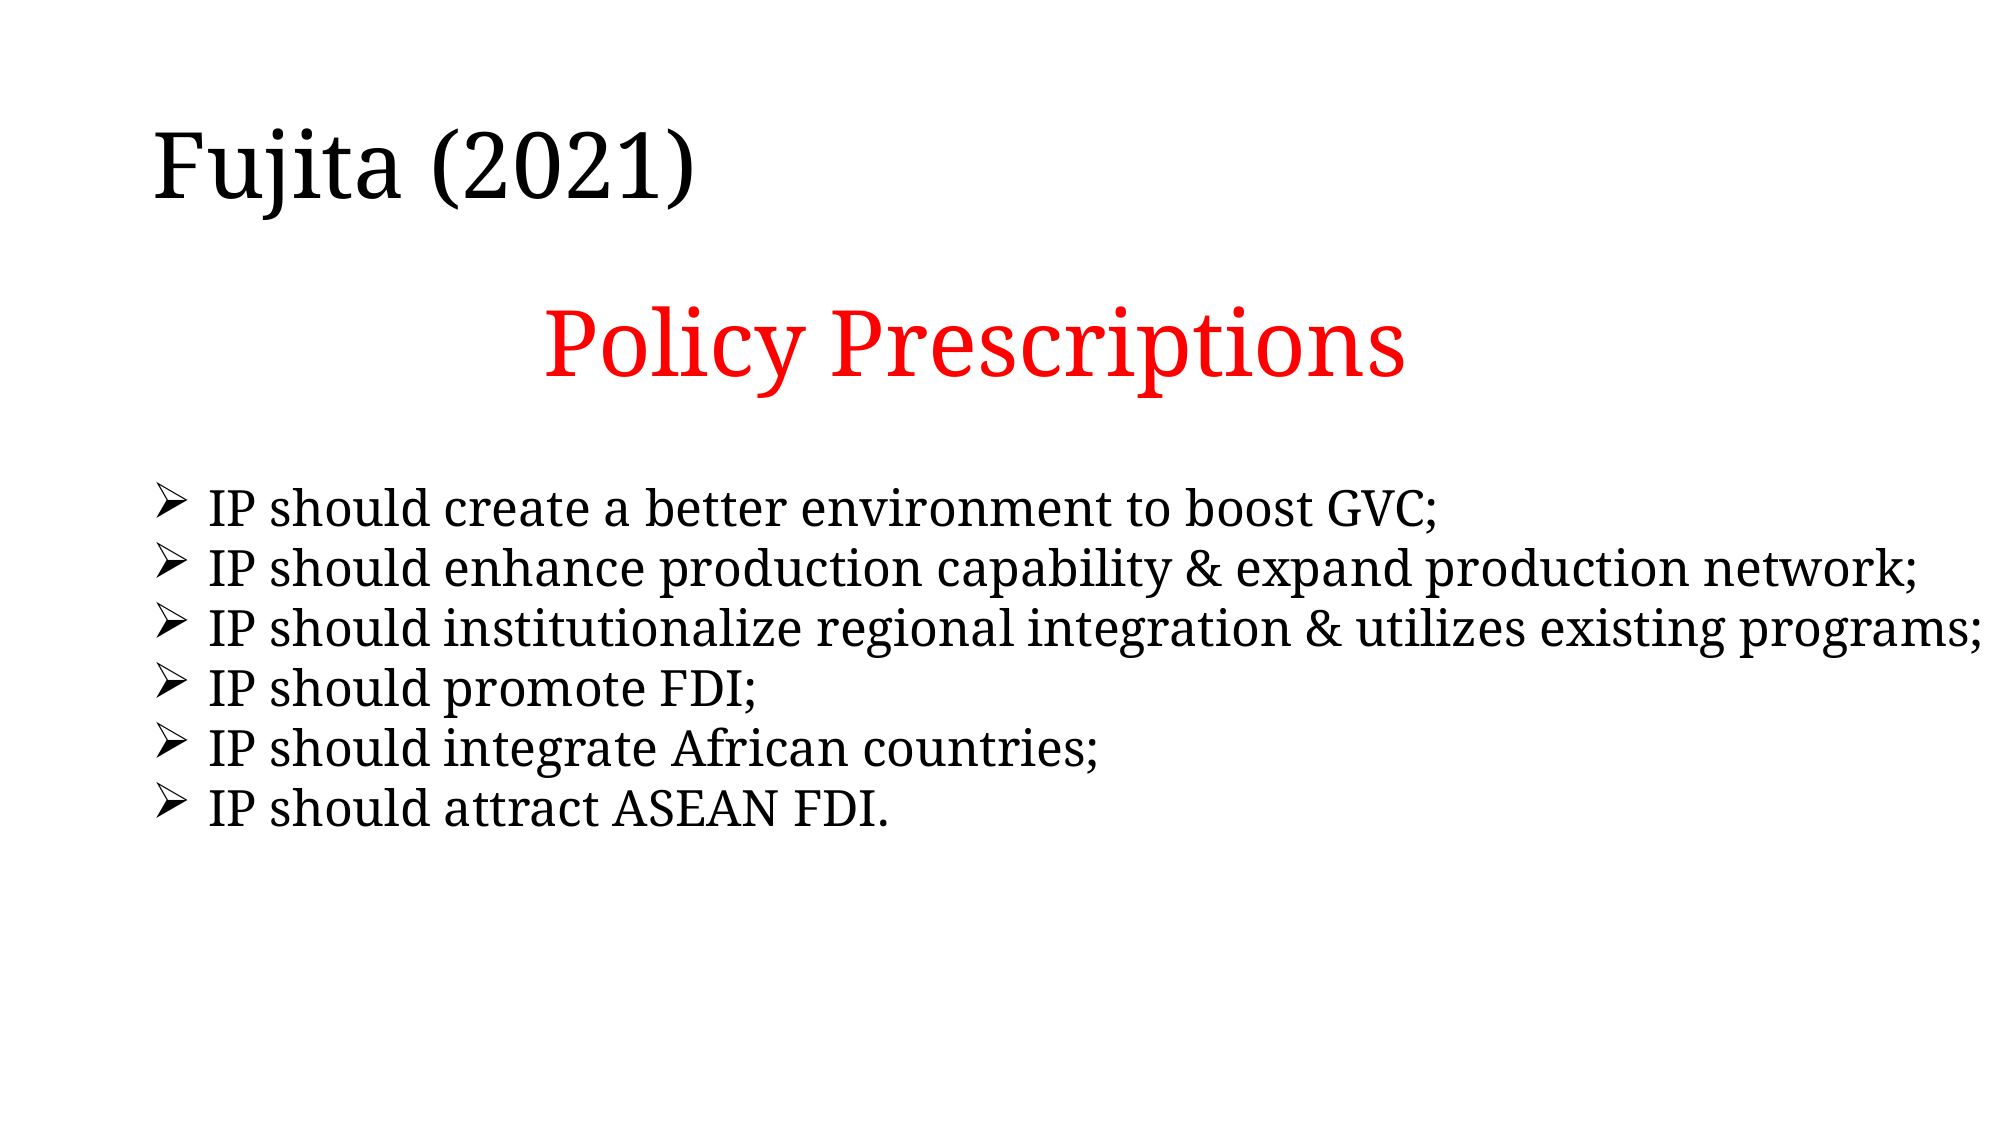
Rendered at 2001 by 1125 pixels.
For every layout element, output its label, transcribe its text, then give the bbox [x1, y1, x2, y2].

text_box IP should create a better environment to boost GVC; IP should enhance production capability & expand production network; IP should institutionalize regional integration & utilizes existing programs; IP should promote FDI; IP should integrate African countries; IP should attract ASEAN FDI. [137, 468, 2000, 844]
title Fujita (2021) [137, 59, 1863, 278]
text_box Policy Prescriptions [528, 277, 1472, 402]
